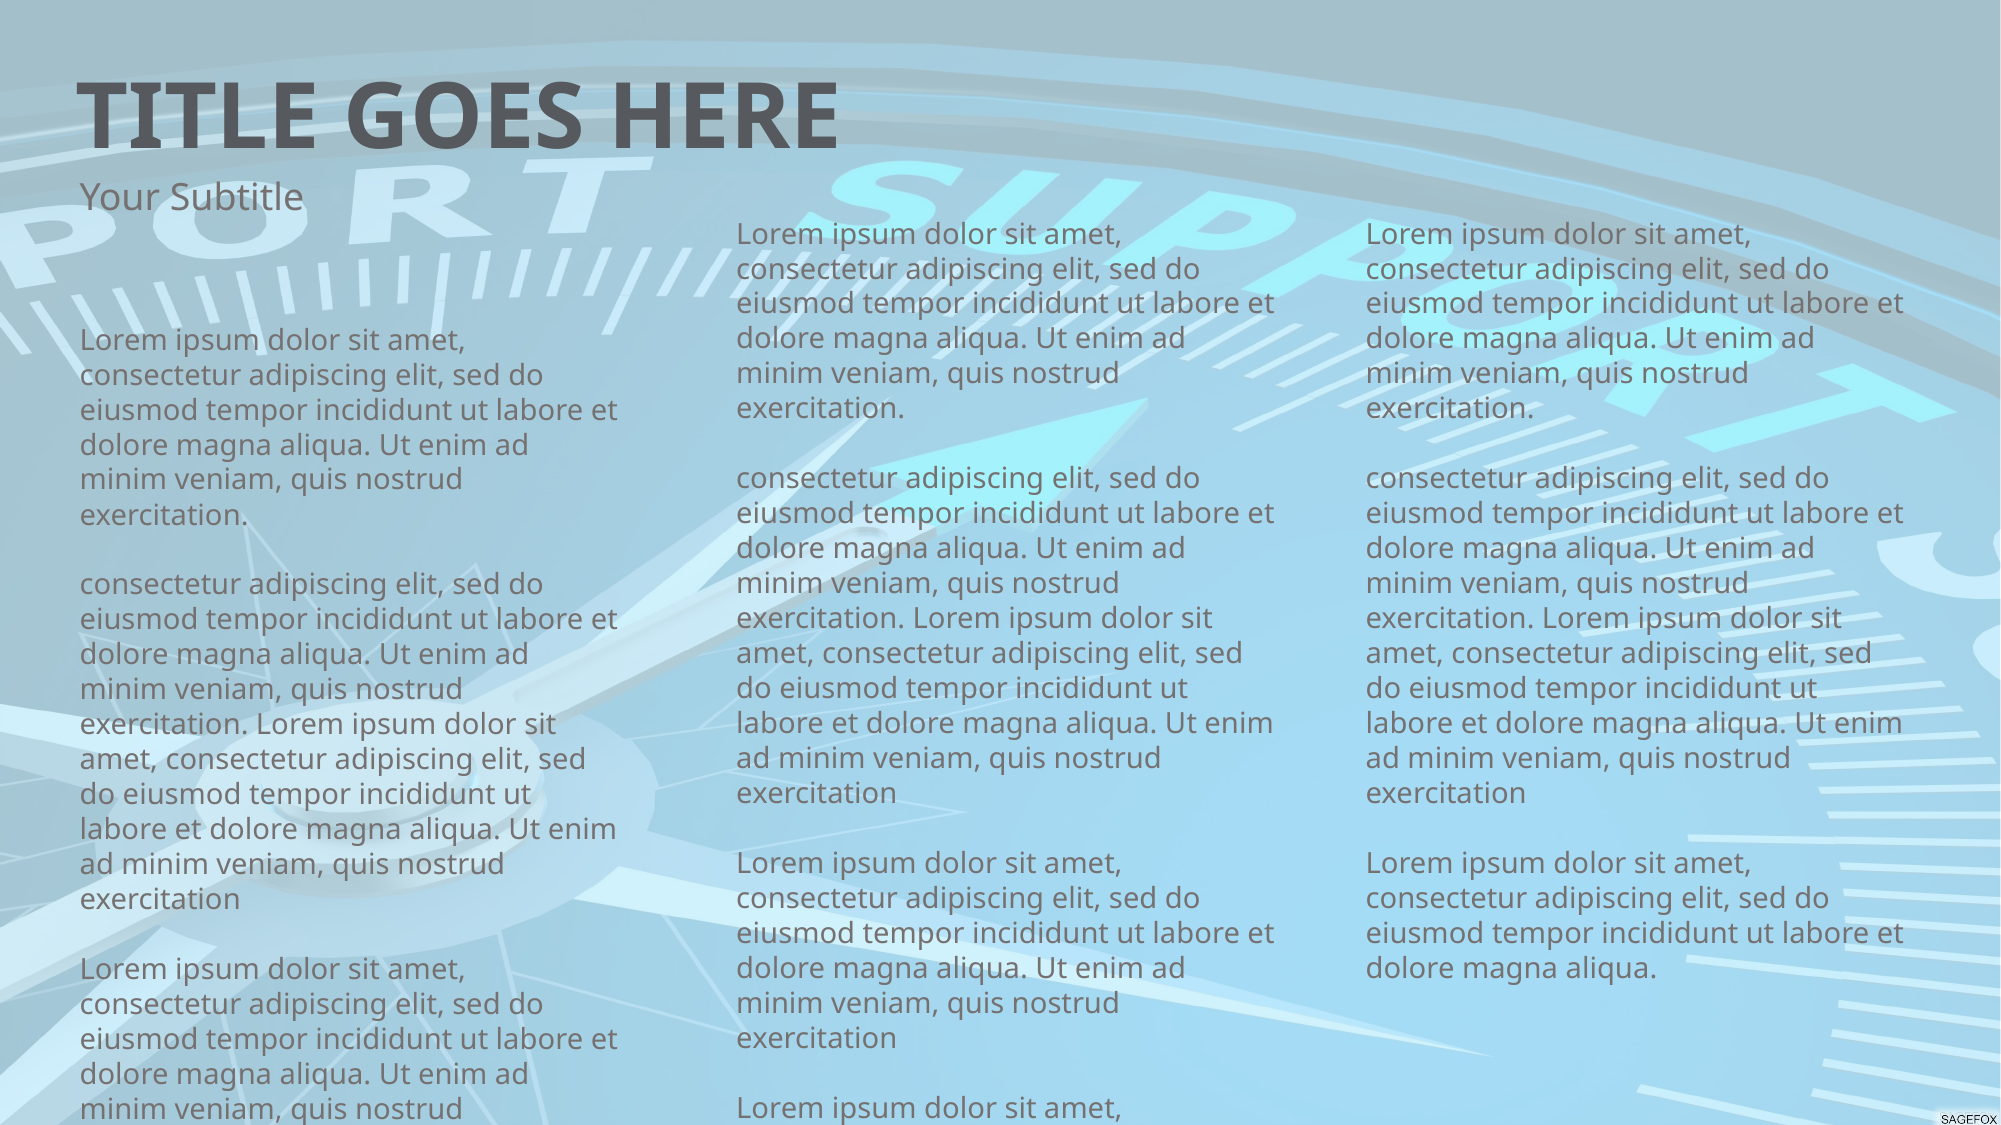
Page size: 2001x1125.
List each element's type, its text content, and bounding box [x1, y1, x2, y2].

text_box Lorem ipsum dolor sit amet, consectetur adipiscing elit, sed do eiusmod tempor incididunt ut labore et dolore magna aliqua. Ut enim ad minim veniam, quis nostrud exercitation. consectetur adipiscing elit, sed do eiusmod tempor incididunt ut labore et dolore magna aliqua. Ut enim ad minim veniam, quis nostrud exercitation. Lorem ipsum dolor sit amet, consectetur adipiscing elit, sed do eiusmod tempor incididunt ut labore et dolore magna aliqua. Ut enim ad minim veniam, quis nostrud exercitation Lorem ipsum dolor sit amet, consectetur adipiscing elit, sed do eiusmod tempor incididunt ut labore et dolore magna aliqua. [1350, 207, 1921, 992]
text_box Lorem ipsum dolor sit amet, consectetur adipiscing elit, sed do eiusmod tempor incididunt ut labore et dolore magna aliqua. Ut enim ad minim veniam, quis nostrud exercitation. consectetur adipiscing elit, sed do eiusmod tempor incididunt ut labore et dolore magna aliqua. Ut enim ad minim veniam, quis nostrud exercitation. Lorem ipsum dolor sit amet, consectetur adipiscing elit, sed do eiusmod tempor incididunt ut labore et dolore magna aliqua. Ut enim ad minim veniam, quis nostrud exercitation Lorem ipsum dolor sit amet, consectetur adipiscing elit, sed do eiusmod tempor incididunt ut labore et dolore magna aliqua. Ut enim ad minim veniam, quis nostrud exercitation Lorem ipsum dolor sit amet, consectetur adipiscing elit, sed do eiusmod. [721, 207, 1292, 1125]
text_box Lorem ipsum dolor sit amet, consectetur adipiscing elit, sed do eiusmod tempor incididunt ut labore et dolore magna aliqua. Ut enim ad minim veniam, quis nostrud exercitation. consectetur adipiscing elit, sed do eiusmod tempor incididunt ut labore et dolore magna aliqua. Ut enim ad minim veniam, quis nostrud exercitation. Lorem ipsum dolor sit amet, consectetur adipiscing elit, sed do eiusmod tempor incididunt ut labore et dolore magna aliqua. Ut enim ad minim veniam, quis nostrud exercitation Lorem ipsum dolor sit amet, consectetur adipiscing elit, sed do eiusmod tempor incididunt ut labore et dolore magna aliqua. Ut enim ad minim veniam, quis nostrud exercitation. [64, 313, 635, 1125]
picture [1938, 1114, 1999, 1125]
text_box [60, 49, 1020, 227]
